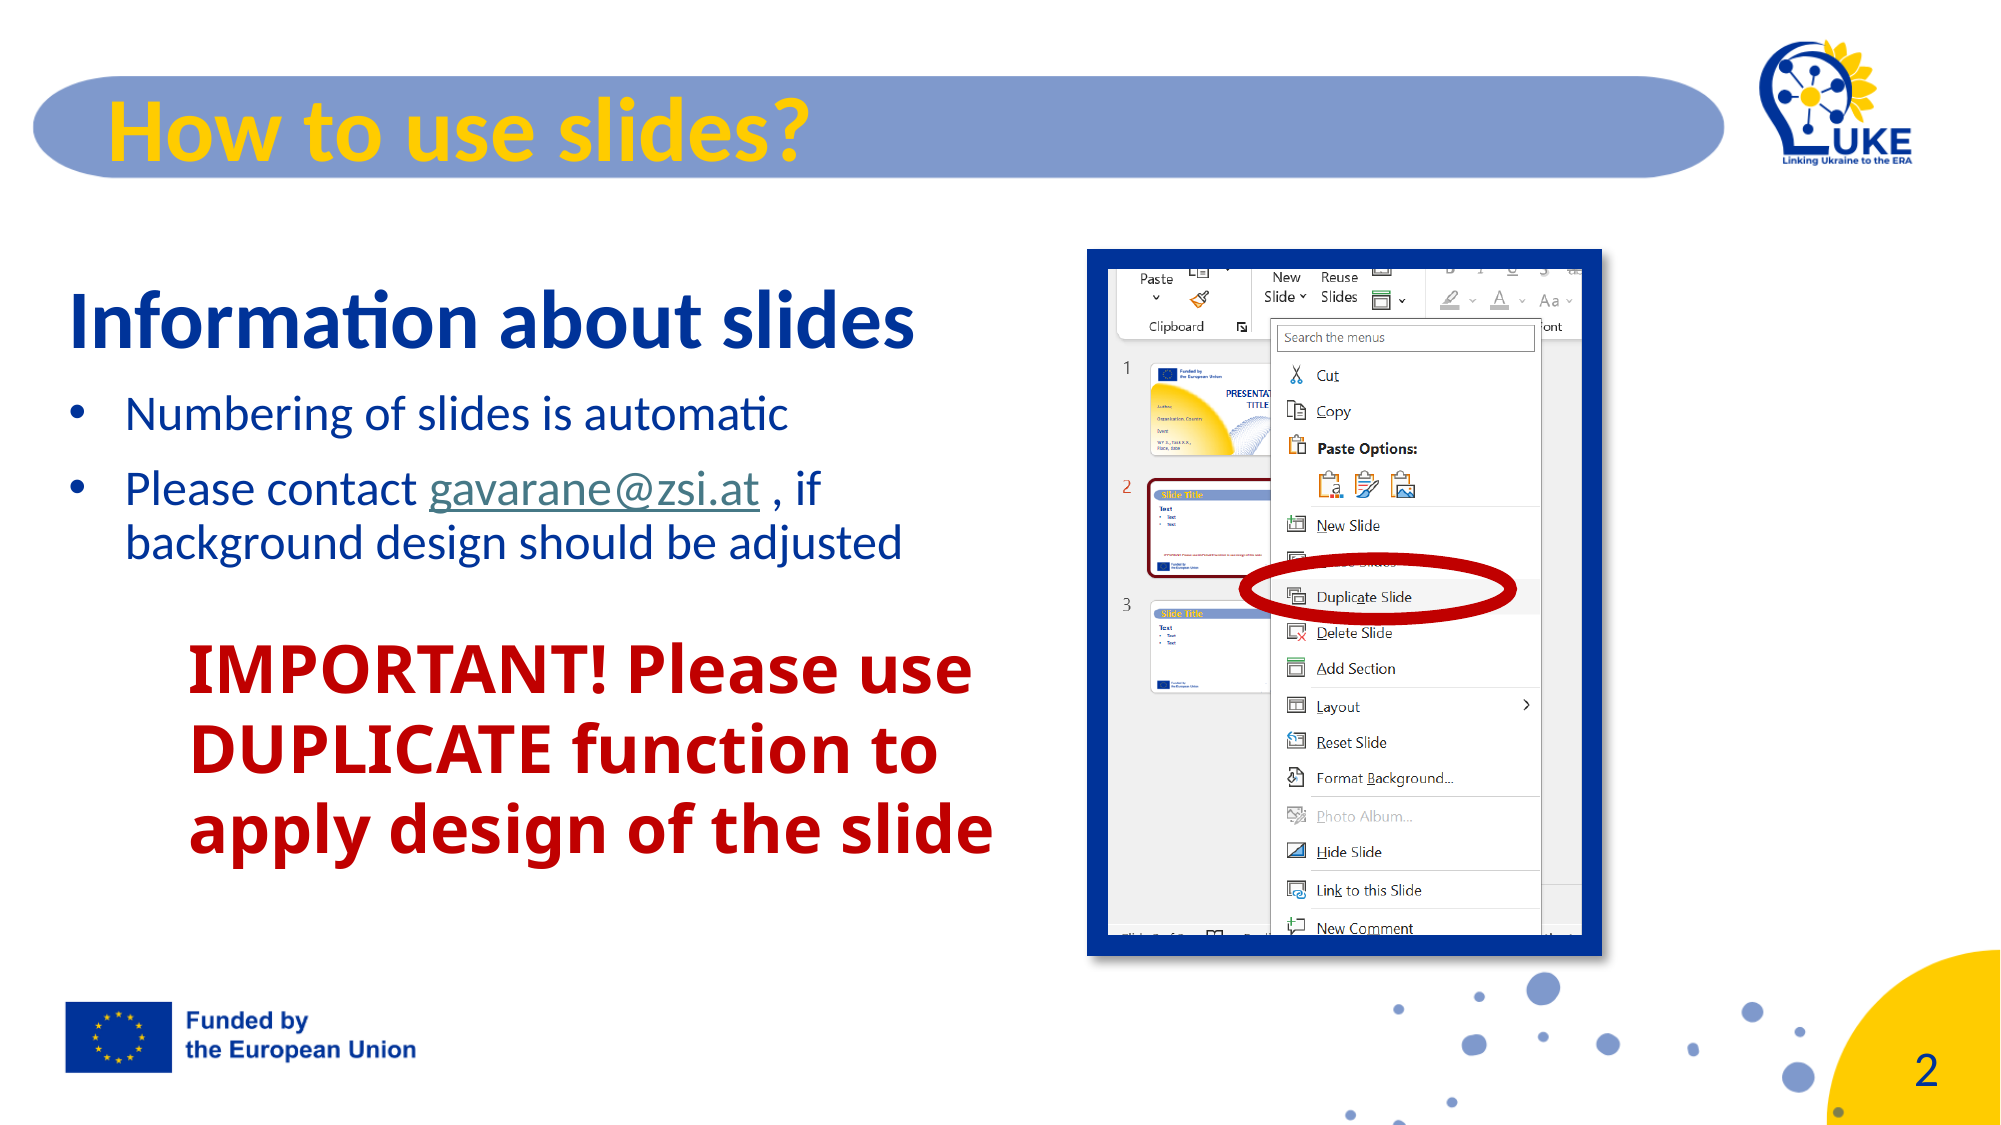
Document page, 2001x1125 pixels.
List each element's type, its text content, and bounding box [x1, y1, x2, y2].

title How to use slides? [92, 45, 1405, 189]
text_box IMPORTANT! Please use DUPLICATE function to apply design of the slide [173, 619, 1086, 874]
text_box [1107, 268, 1583, 936]
subtitle Information about slides Numbering of slides is automatic Please contact gavarane@zsi.at , if background design should be adjusted [53, 269, 1071, 909]
slide_number 2 [1504, 1036, 1955, 1097]
picture [0, 0, 2001, 1125]
